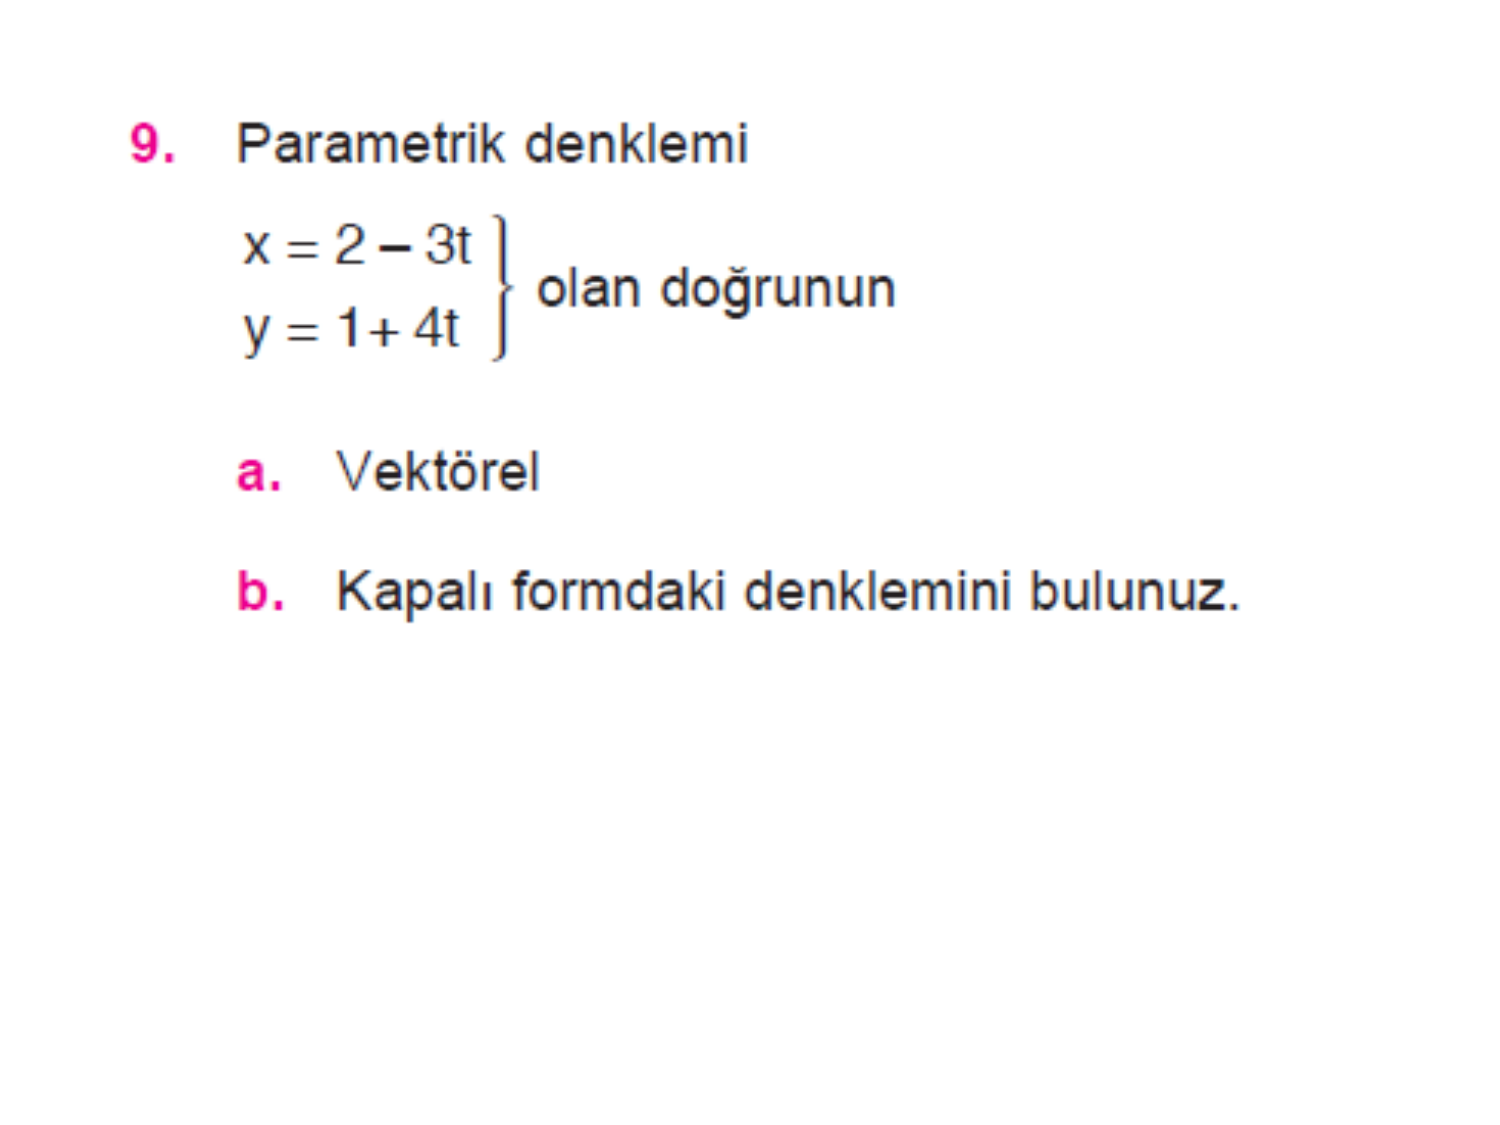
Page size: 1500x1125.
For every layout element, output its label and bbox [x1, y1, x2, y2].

picture [93, 93, 1419, 746]
